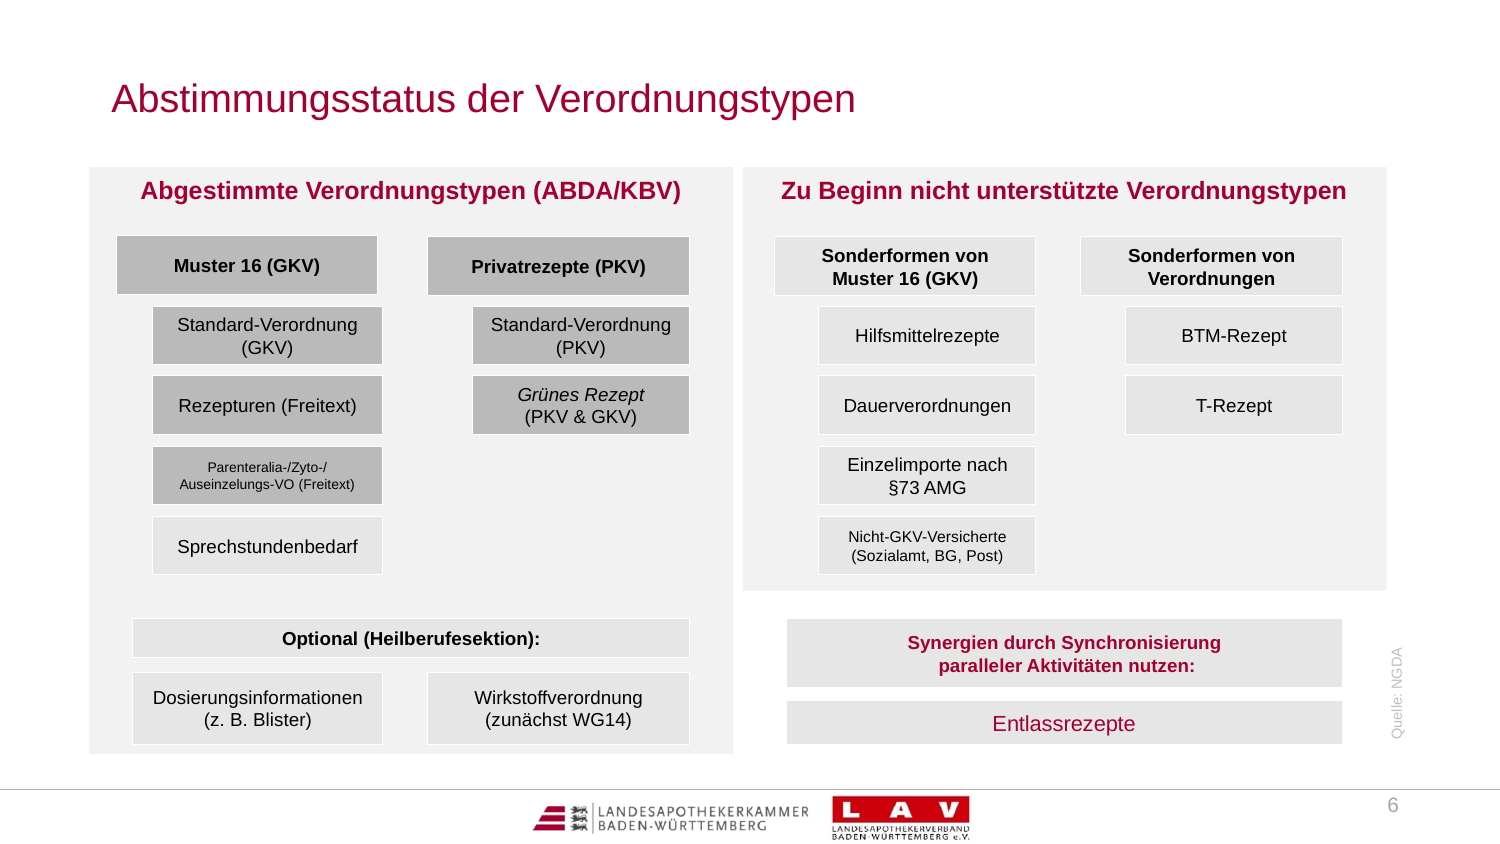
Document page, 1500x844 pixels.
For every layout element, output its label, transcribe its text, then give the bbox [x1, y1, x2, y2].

text_box Zu Beginn nicht unterstützte Verordnungstypen [742, 167, 1387, 591]
text_box Standard-Verordnung (PKV) [472, 306, 690, 365]
picture [521, 793, 979, 844]
text_box Parenteralia-/Zyto-/Auseinzelungs-VO (Freitext) [152, 446, 383, 505]
text_box Optional (Heilberufesektion): [132, 618, 690, 658]
text_box Sonderformen von Verordnungen [1080, 236, 1343, 296]
text_box Rezepturen (Freitext) [152, 375, 383, 435]
text_box Standard-Verordnung (GKV) [152, 306, 383, 365]
text_box Sonderformen von Muster 16 (GKV) [774, 236, 1036, 296]
text_box Grünes Rezept (PKV & GKV) [472, 375, 690, 435]
text_box Sprechstundenbedarf [152, 516, 383, 575]
text_box Hilfsmittelrezepte [818, 306, 1036, 365]
text_box Abgestimmte Verordnungstypen (ABDA/KBV) [89, 167, 734, 755]
text_box BTM-Rezept [1125, 306, 1343, 365]
text_box Privatrezepte (PKV) [427, 236, 690, 296]
text_box Synergien durch Synchronisierung paralleler Aktivitäten nutzen: [786, 618, 1343, 688]
text_box Entlassrezepte [786, 700, 1343, 745]
text_box Wirkstoffverordnung (zunächst WG14) [427, 672, 690, 745]
text_box Muster 16 (GKV) [116, 235, 378, 295]
slide_number 6 [1256, 800, 1411, 833]
text_box Dauerverordnungen [818, 375, 1036, 435]
title Abstimmungsstatus der Verordnungstypen [99, 67, 1401, 153]
text_box Nicht-GKV-Versicherte (Sozialamt, BG, Post) [818, 516, 1036, 575]
text_box Quelle: NGDA [1380, 576, 1413, 755]
text_box Einzelimporte nach §73 AMG [818, 446, 1036, 505]
text_box Dosierungsinformationen (z. B. Blister) [132, 672, 383, 745]
text_box T-Rezept [1125, 375, 1343, 435]
